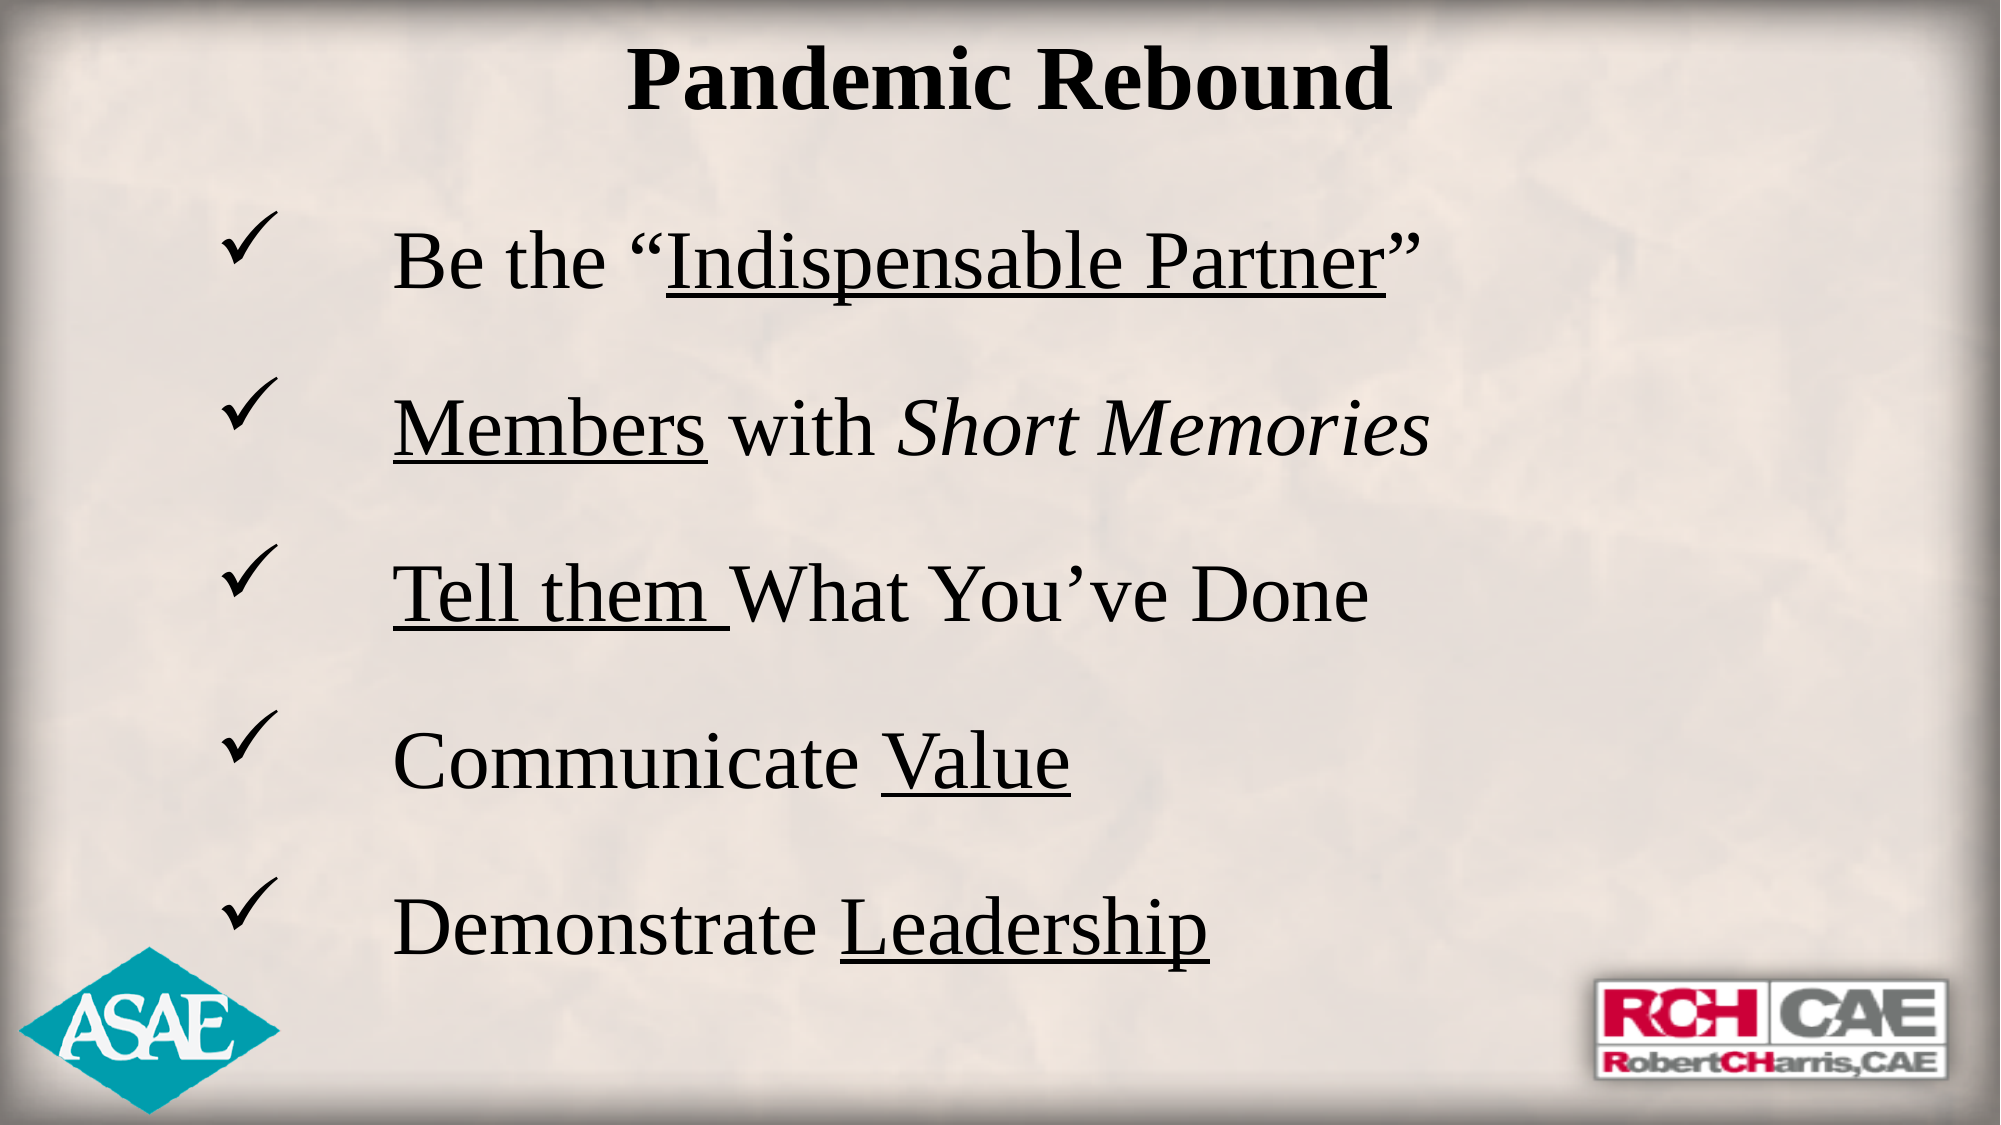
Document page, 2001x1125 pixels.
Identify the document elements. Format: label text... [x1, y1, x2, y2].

picture [0, 0, 2000, 1125]
list Be the “Indispensable Partner” Members with Short Memories Tell them What You’ve Done Communicate Value Demonstrate Leadership [200, 147, 1917, 986]
title Pandemic Rebound [85, 0, 1936, 148]
